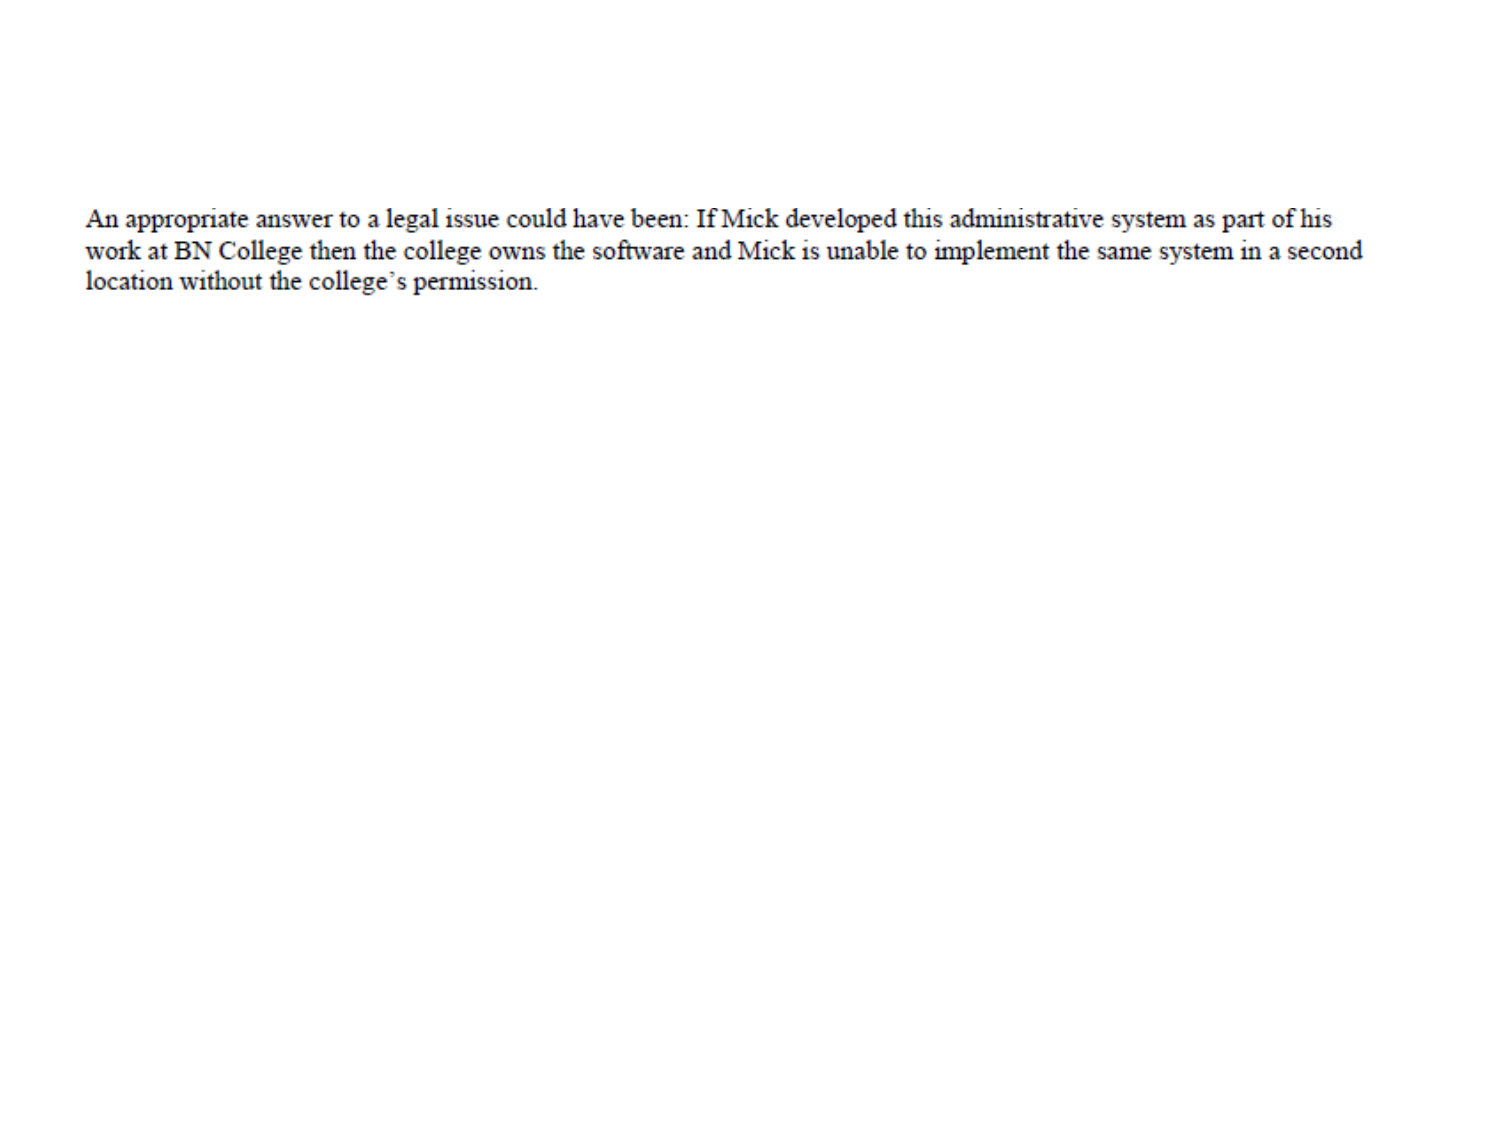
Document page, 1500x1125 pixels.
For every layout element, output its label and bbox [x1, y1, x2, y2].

picture [76, 207, 1396, 315]
